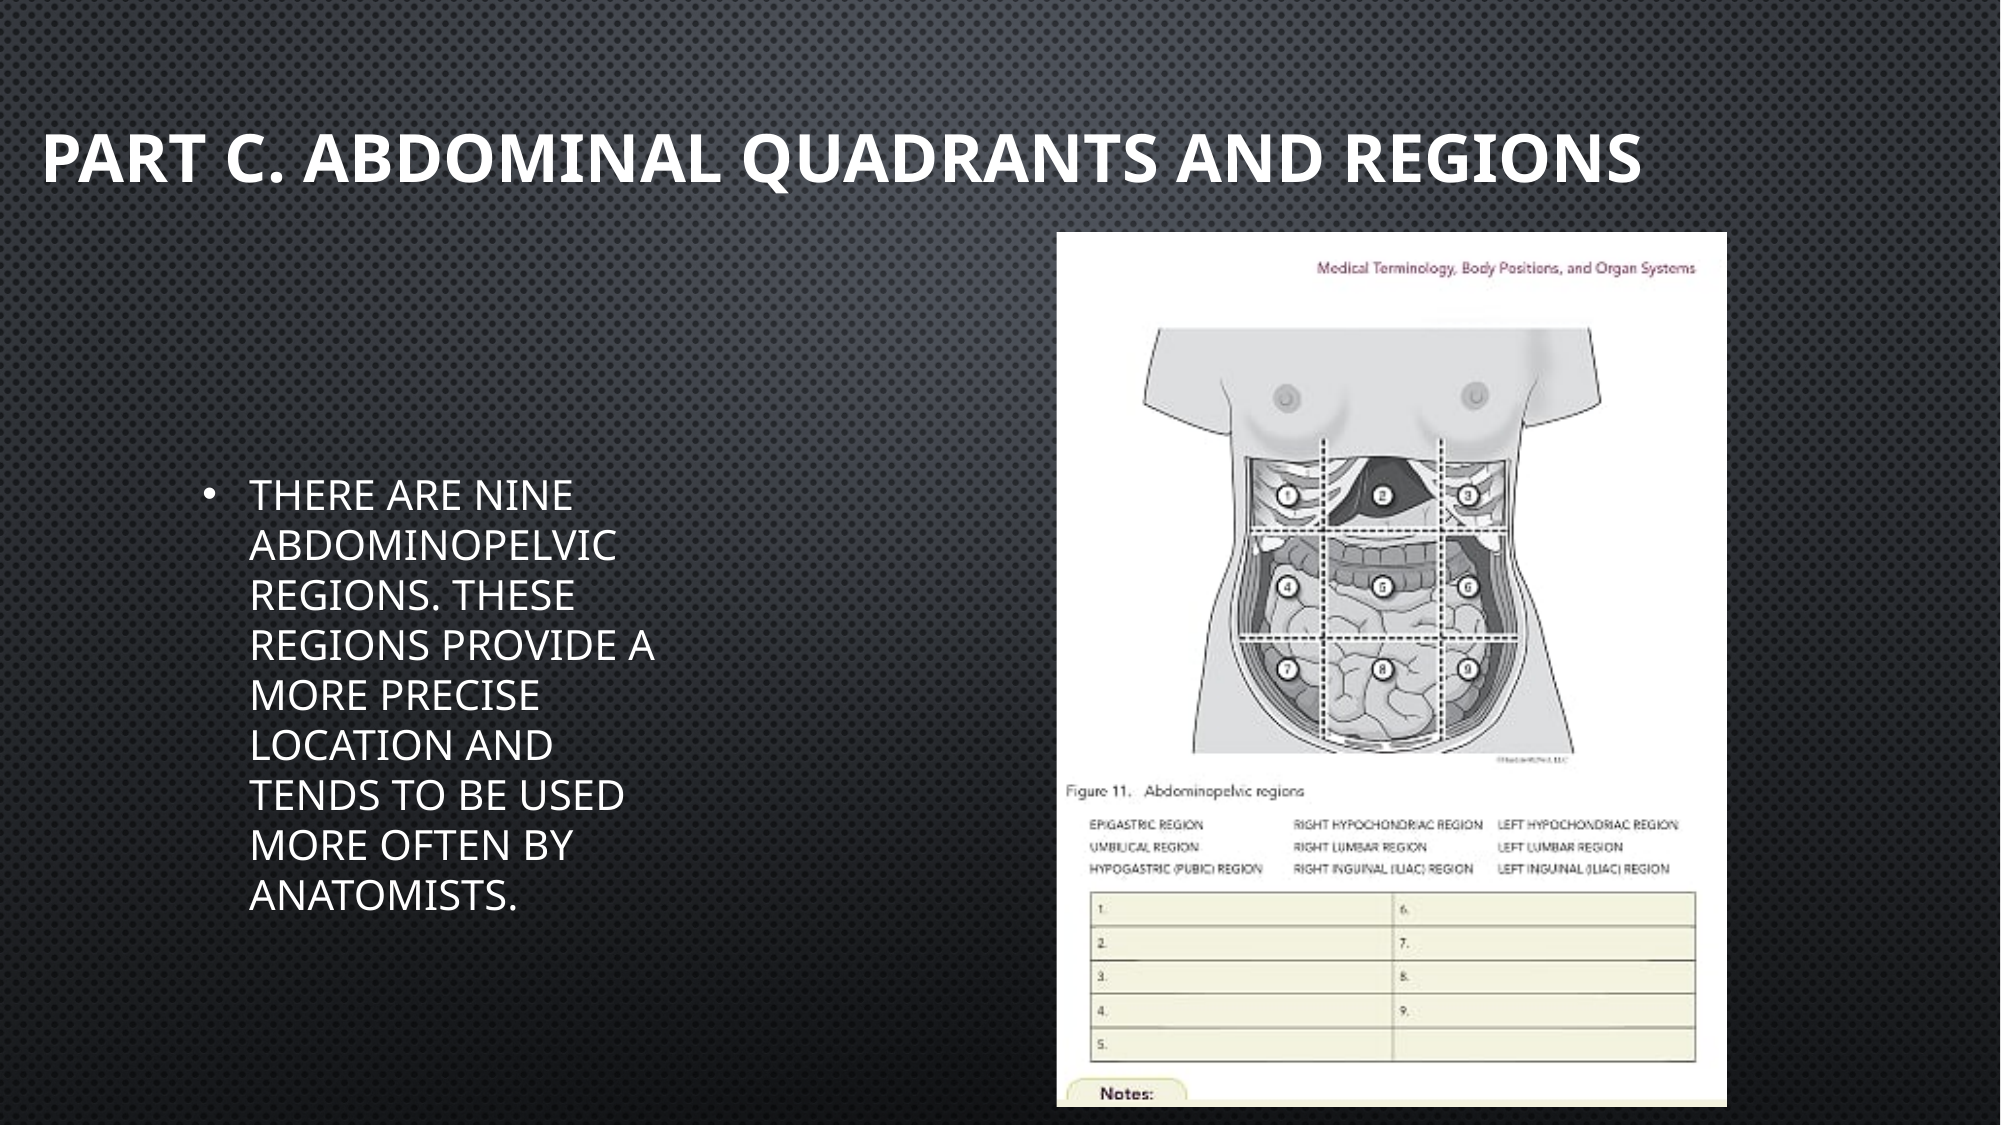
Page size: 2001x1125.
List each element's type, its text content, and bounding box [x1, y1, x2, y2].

picture [1056, 232, 1728, 1107]
list There are nine abdominopelvic regions. These regions provide a more precise location and tends to be used more often by anatomists. [187, 437, 686, 950]
title Part C. Abdominal quadrants and regions [25, 0, 1760, 313]
